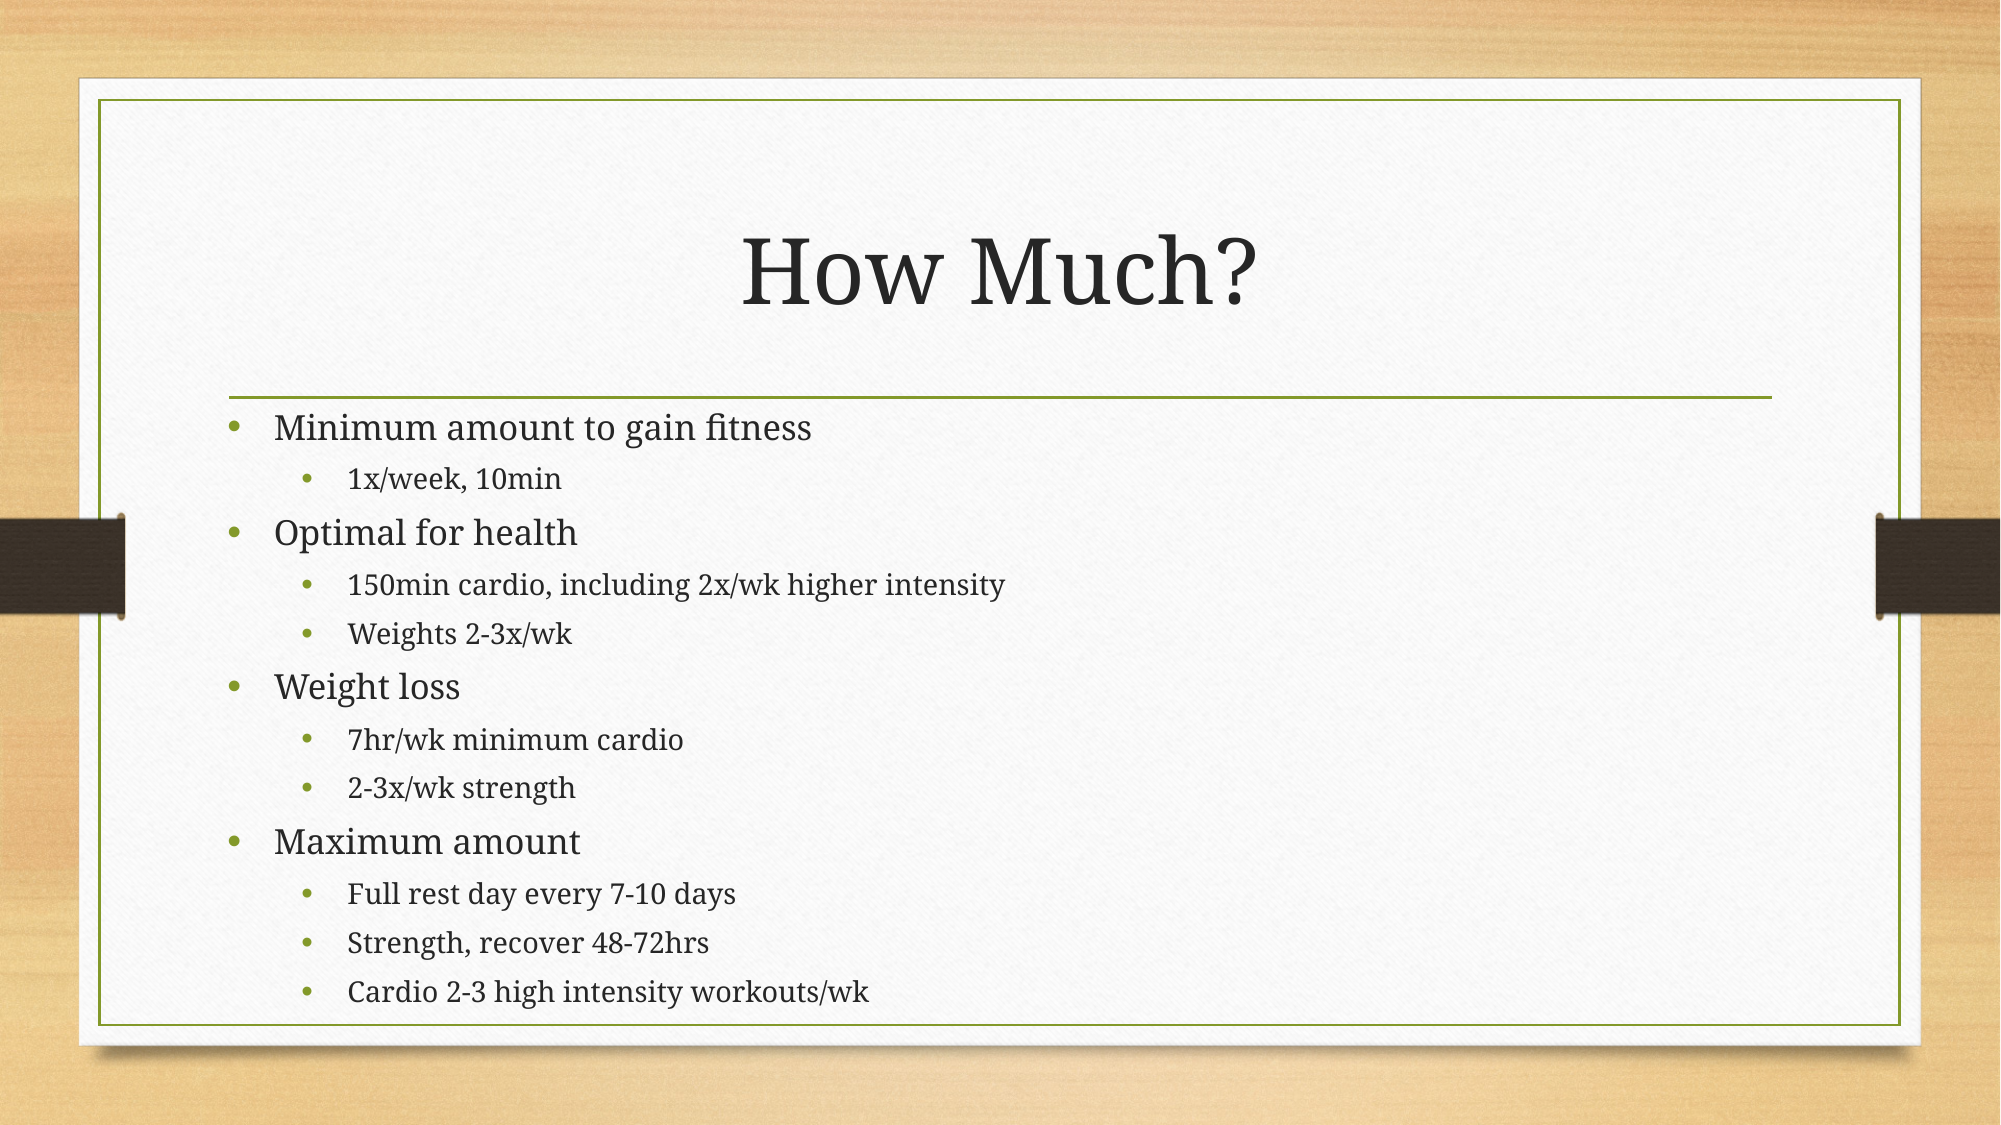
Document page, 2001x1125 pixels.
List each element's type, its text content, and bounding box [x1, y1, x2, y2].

title How Much? [212, 161, 1788, 375]
list Minimum amount to gain fitness 1x/week, 10min Optimal for health 150min cardio, including 2x/wk higher intensity Weights 2-3x/wk Weight loss 7hr/wk minimum cardio 2-3x/wk strength Maximum amount Full rest day every 7-10 days Strength, recover 48-72hrs Cardio 2-3 high intensity workouts/wk [212, 397, 1788, 1021]
picture [0, 0, 2001, 1125]
